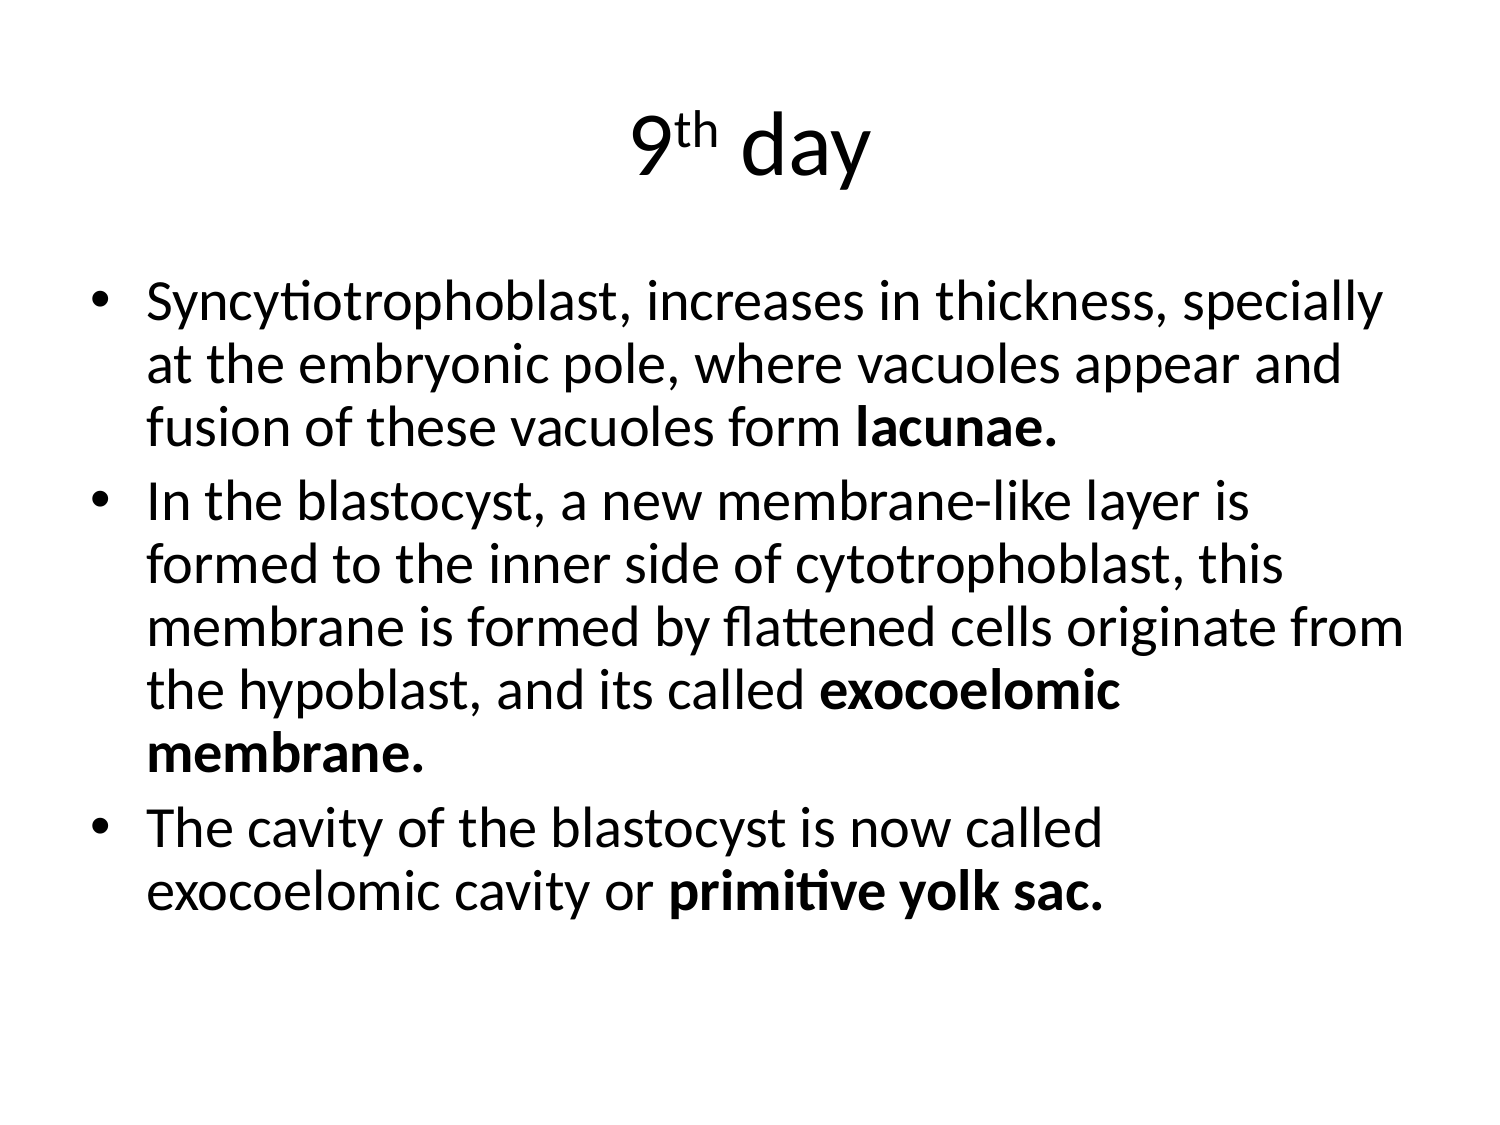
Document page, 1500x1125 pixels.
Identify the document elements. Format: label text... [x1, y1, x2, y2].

title 9th day [75, 45, 1425, 233]
list Syncytiotrophoblast, increases in thickness, specially at the embryonic pole, where vacuoles appear and fusion of these vacuoles form lacunae. In the blastocyst, a new membrane-like layer is formed to the inner side of cytotrophoblast, this membrane is formed by flattened cells originate from the hypoblast, and its called exocoelomic membrane. The cavity of the blastocyst is now called exocoelomic cavity or primitive yolk sac. [75, 262, 1425, 1005]
